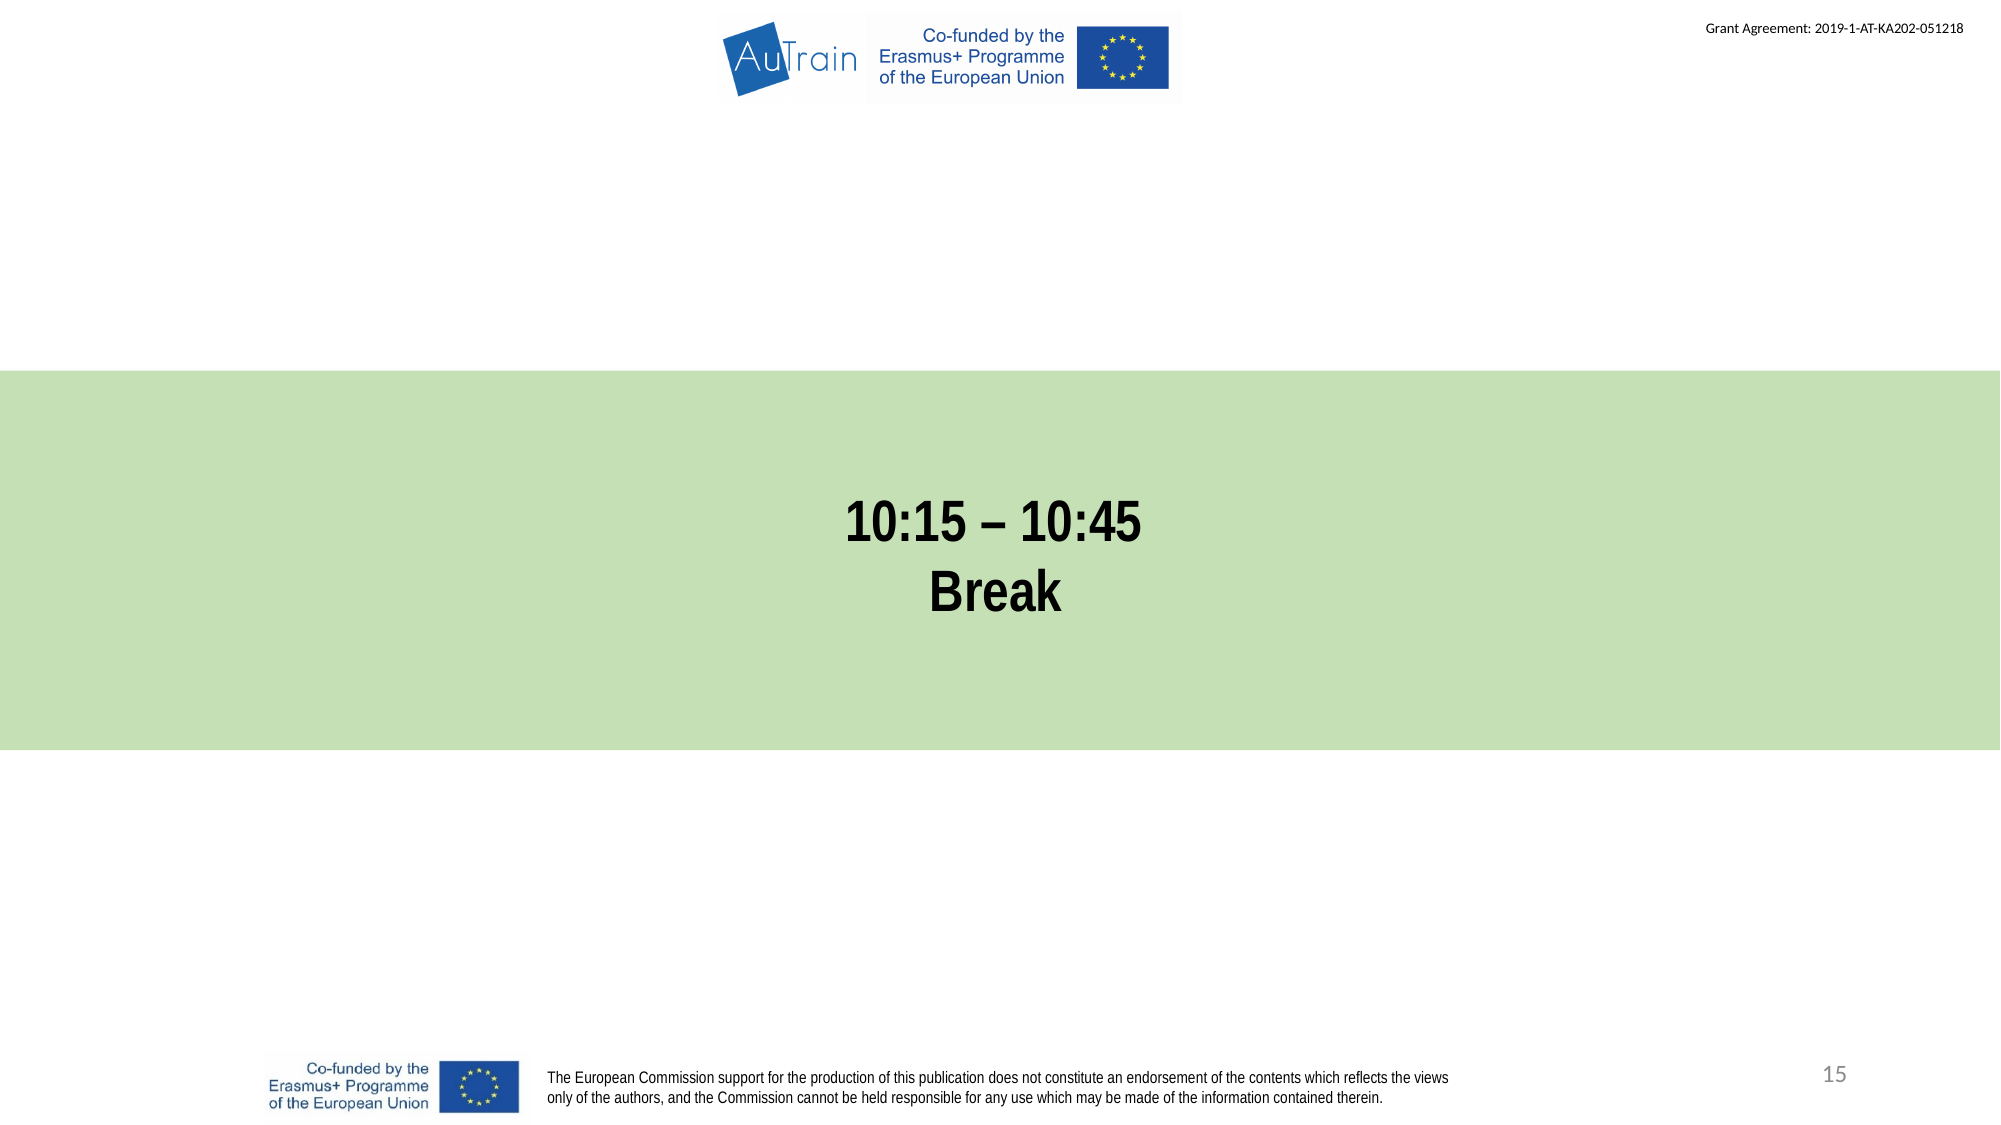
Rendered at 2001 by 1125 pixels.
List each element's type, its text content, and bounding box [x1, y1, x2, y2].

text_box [263, 1051, 1470, 1125]
picture [715, 11, 1183, 104]
slide_number 15 [1412, 1042, 1863, 1103]
text_box 10:15 – 10:45 Break [0, 370, 2000, 751]
